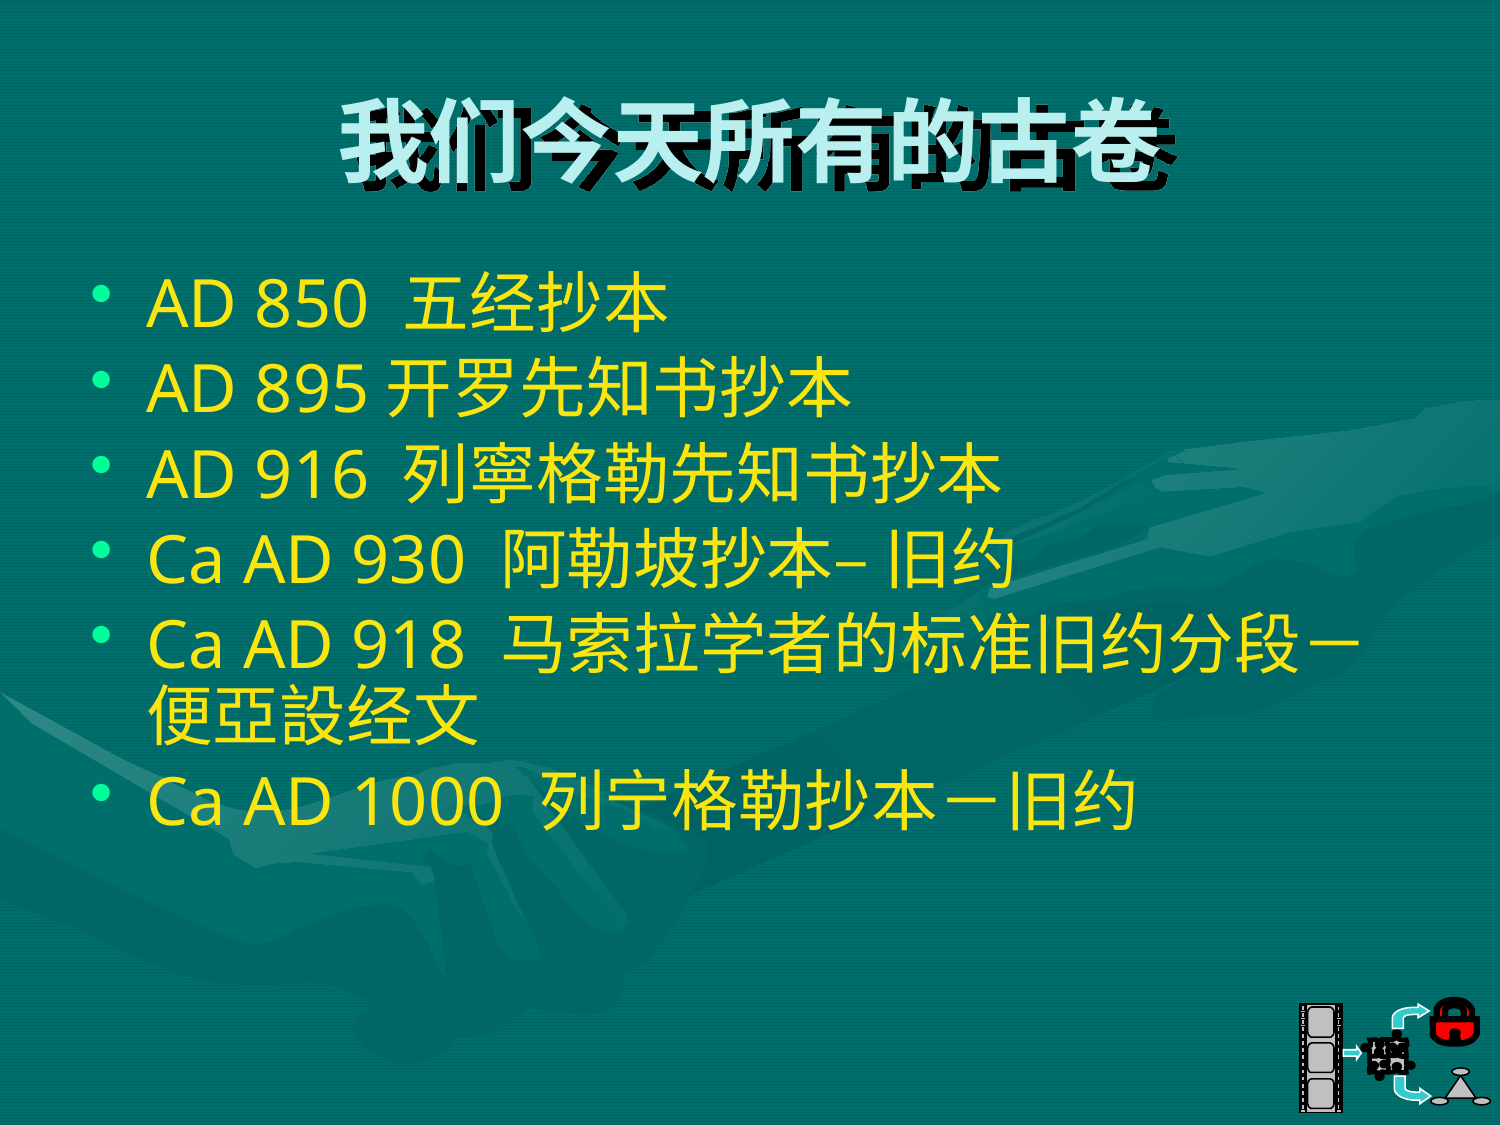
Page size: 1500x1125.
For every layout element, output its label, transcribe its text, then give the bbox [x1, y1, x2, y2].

list AD 850 五经抄本 AD 895开罗先知书抄本 AD 916 列寧格勒先知书抄本 Ca AD 930 阿勒坡抄本– 旧约 Ca AD 918 马索拉学者的标准旧约分段－便亞設经文 Ca AD 1000 列宁格勒抄本－旧约 [75, 262, 1425, 1000]
title 我们今天所有的古卷 [75, 45, 1425, 233]
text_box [1299, 999, 1491, 1113]
